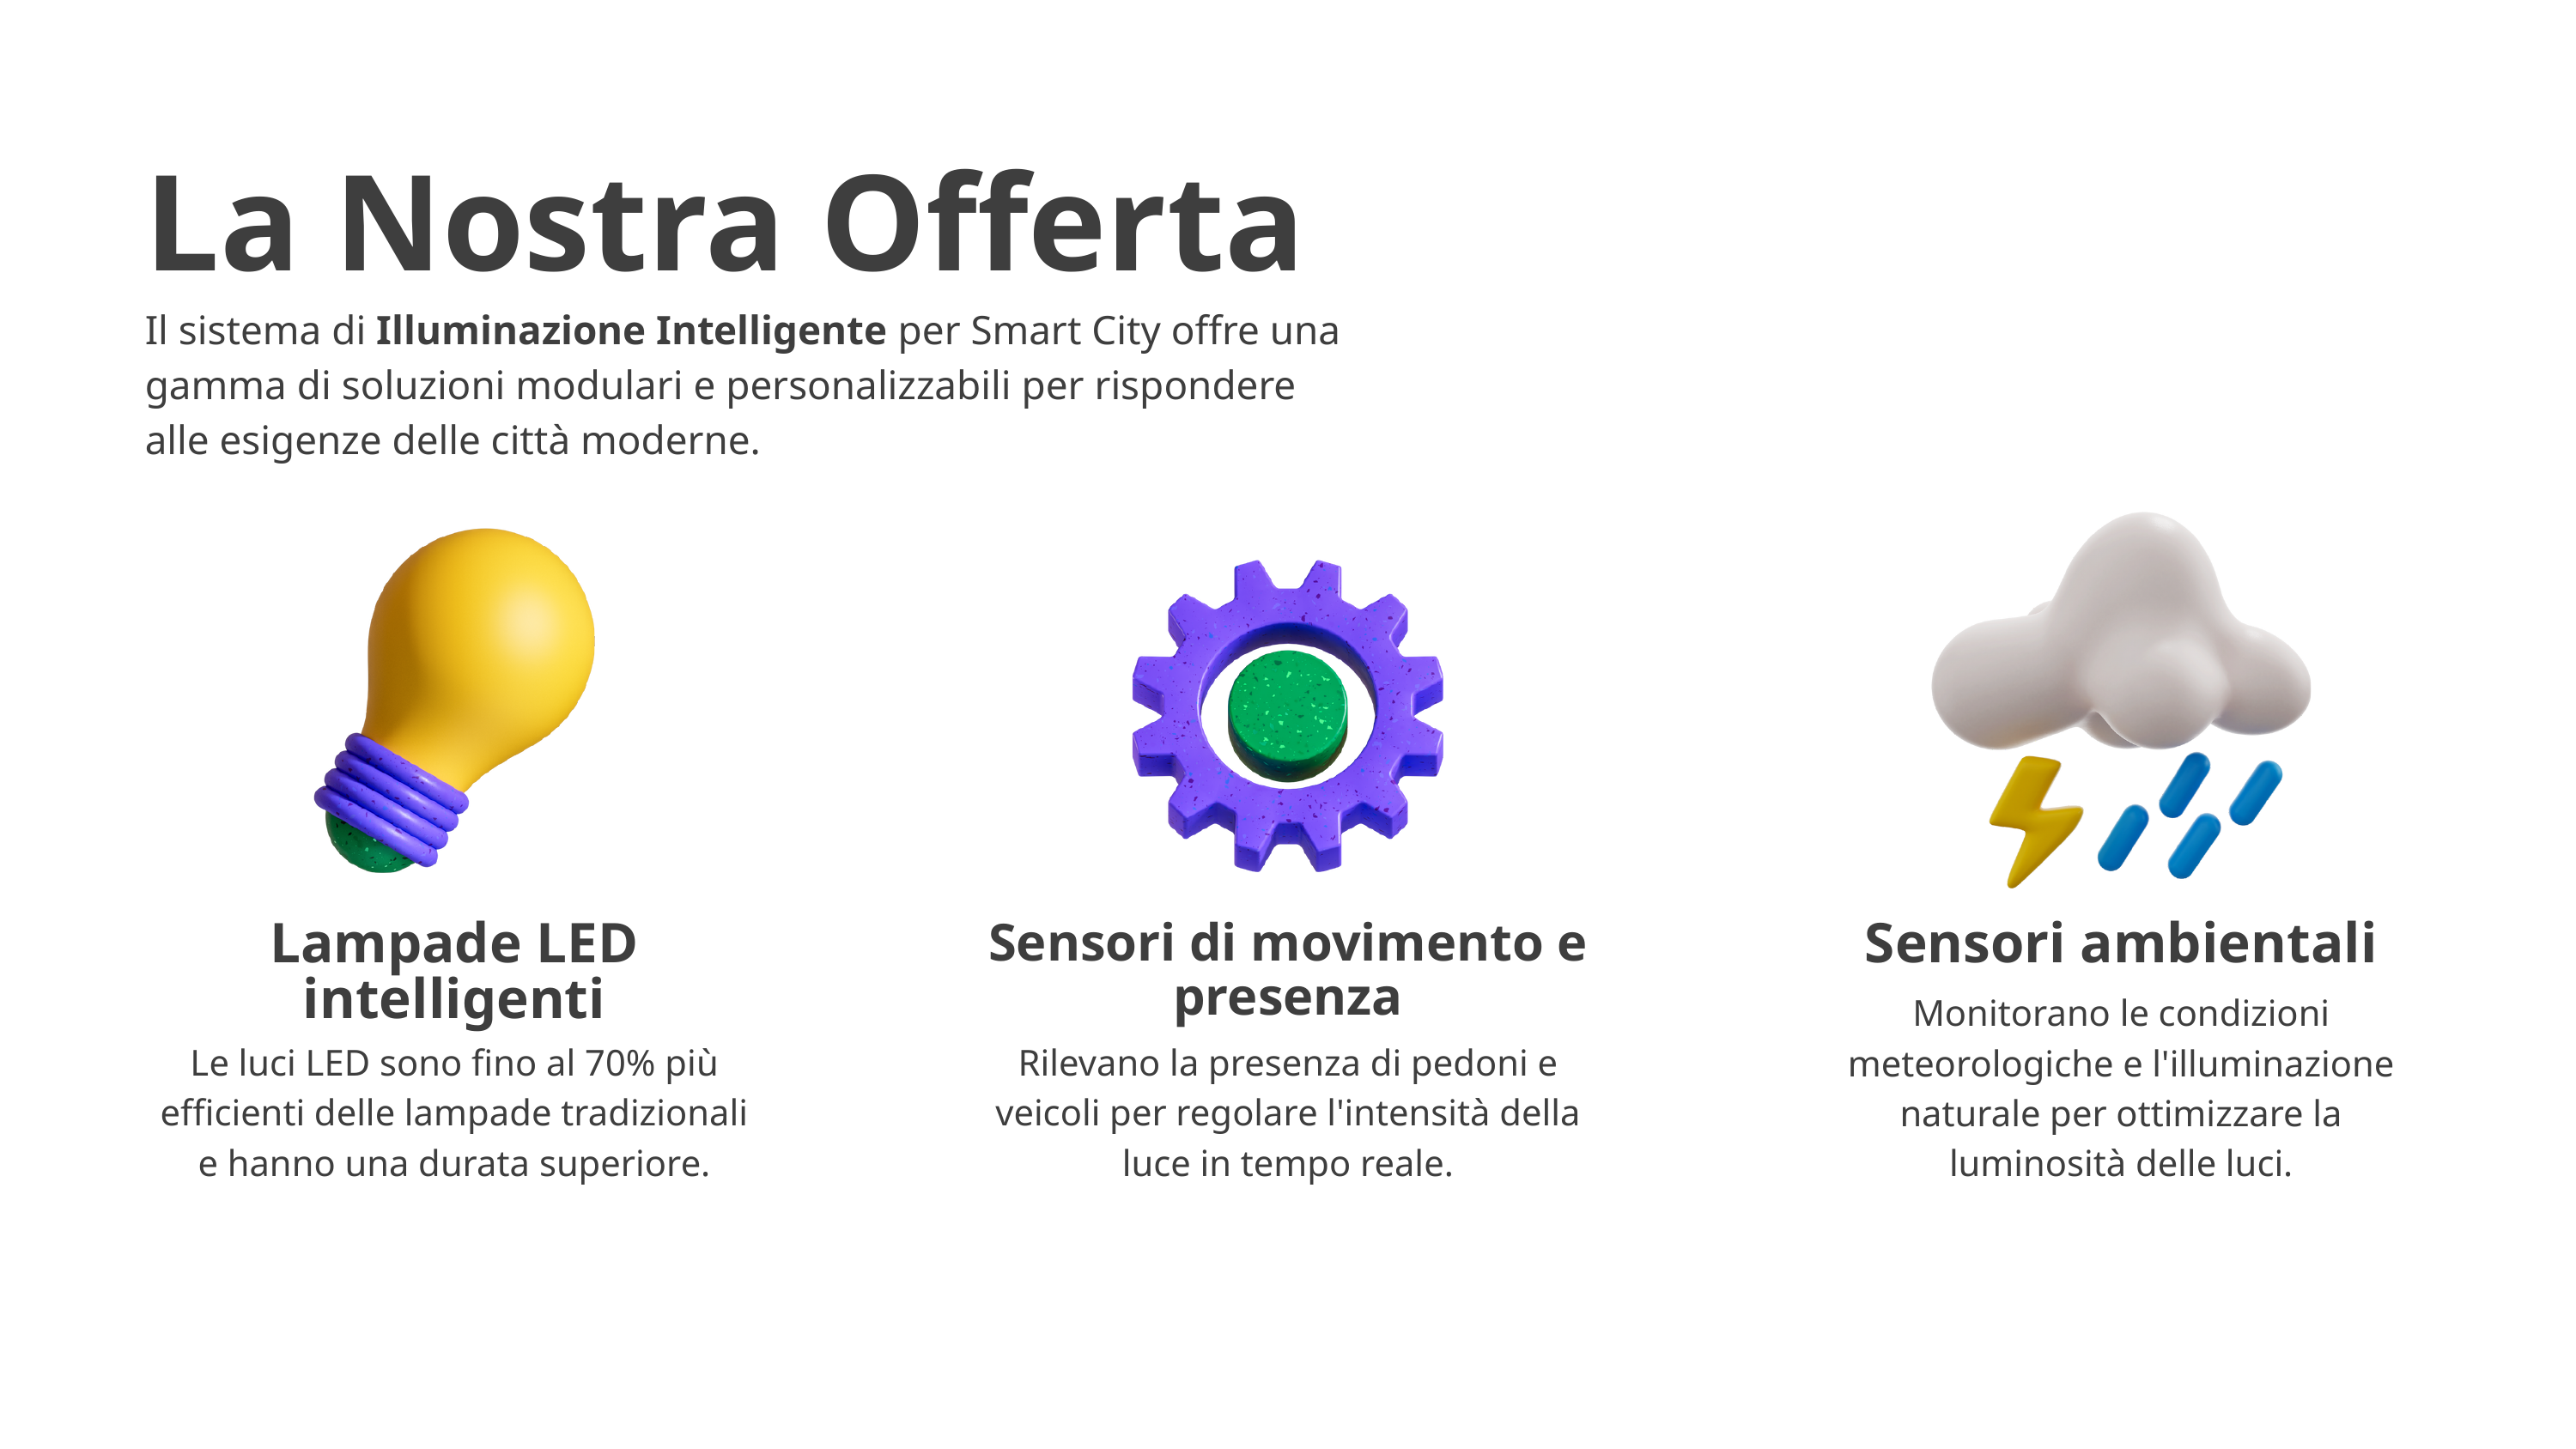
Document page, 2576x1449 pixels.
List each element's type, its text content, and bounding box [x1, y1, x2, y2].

text_box Monitorano le condizioni meteorologiche e l'illuminazione naturale per ottimizzare la luminosità delle luci. [1812, 983, 2430, 1185]
text_box [313, 528, 595, 873]
text_box Sensori ambientali [1812, 920, 2430, 973]
text_box Le luci LED sono fino al 70% più efficienti delle lampade tradizionali e hanno una durata superiore. [145, 1033, 763, 1184]
text_box [1931, 512, 2312, 888]
text_box [1132, 560, 1443, 873]
text_box Rilevano la presenza di pedoni e veicoli per regolare l'intensità della luce in tempo reale. [979, 1033, 1597, 1184]
text_box Il sistema di Illuminazione Intelligente per Smart City offre una gamma di soluzioni modulari e personalizzabili per rispondere alle esigenze delle città moderne. [144, 297, 1368, 463]
text_box Sensori di movimento e presenza [979, 916, 1597, 1026]
text_box La Nostra Offerta [144, 161, 1401, 298]
text_box Lampade LED intelligenti [145, 918, 763, 1030]
